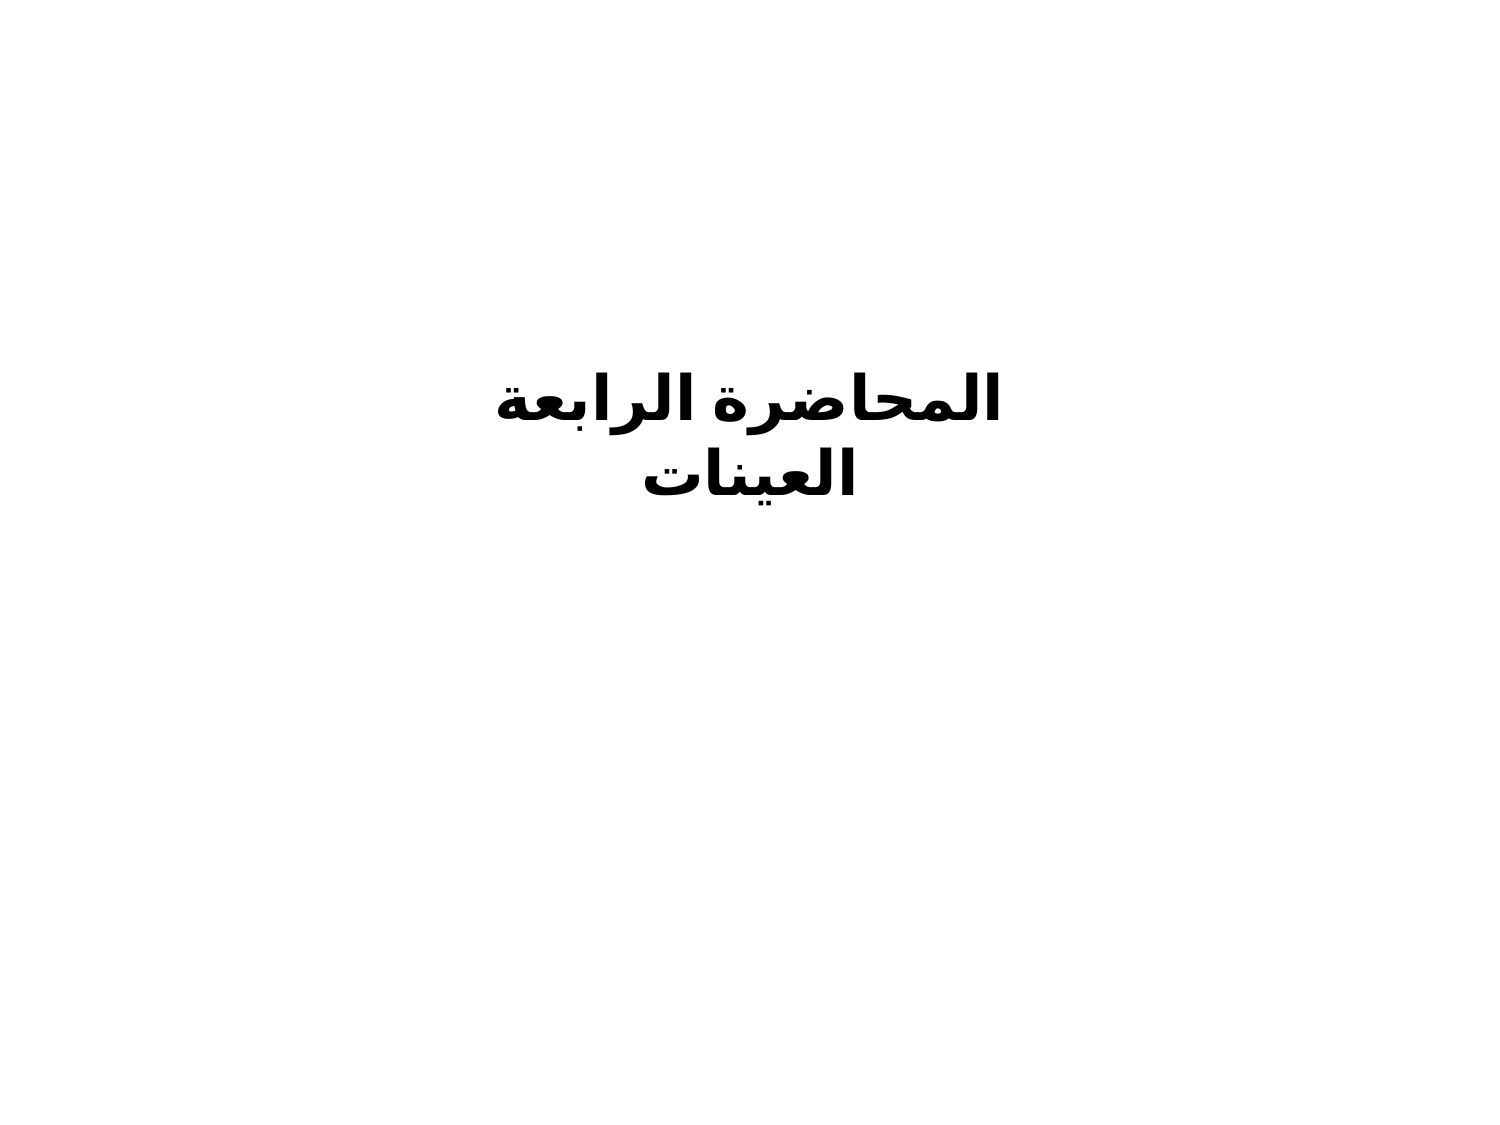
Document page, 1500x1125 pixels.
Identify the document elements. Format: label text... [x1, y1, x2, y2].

title المحاضرة الرابعة العينات [112, 349, 1388, 591]
